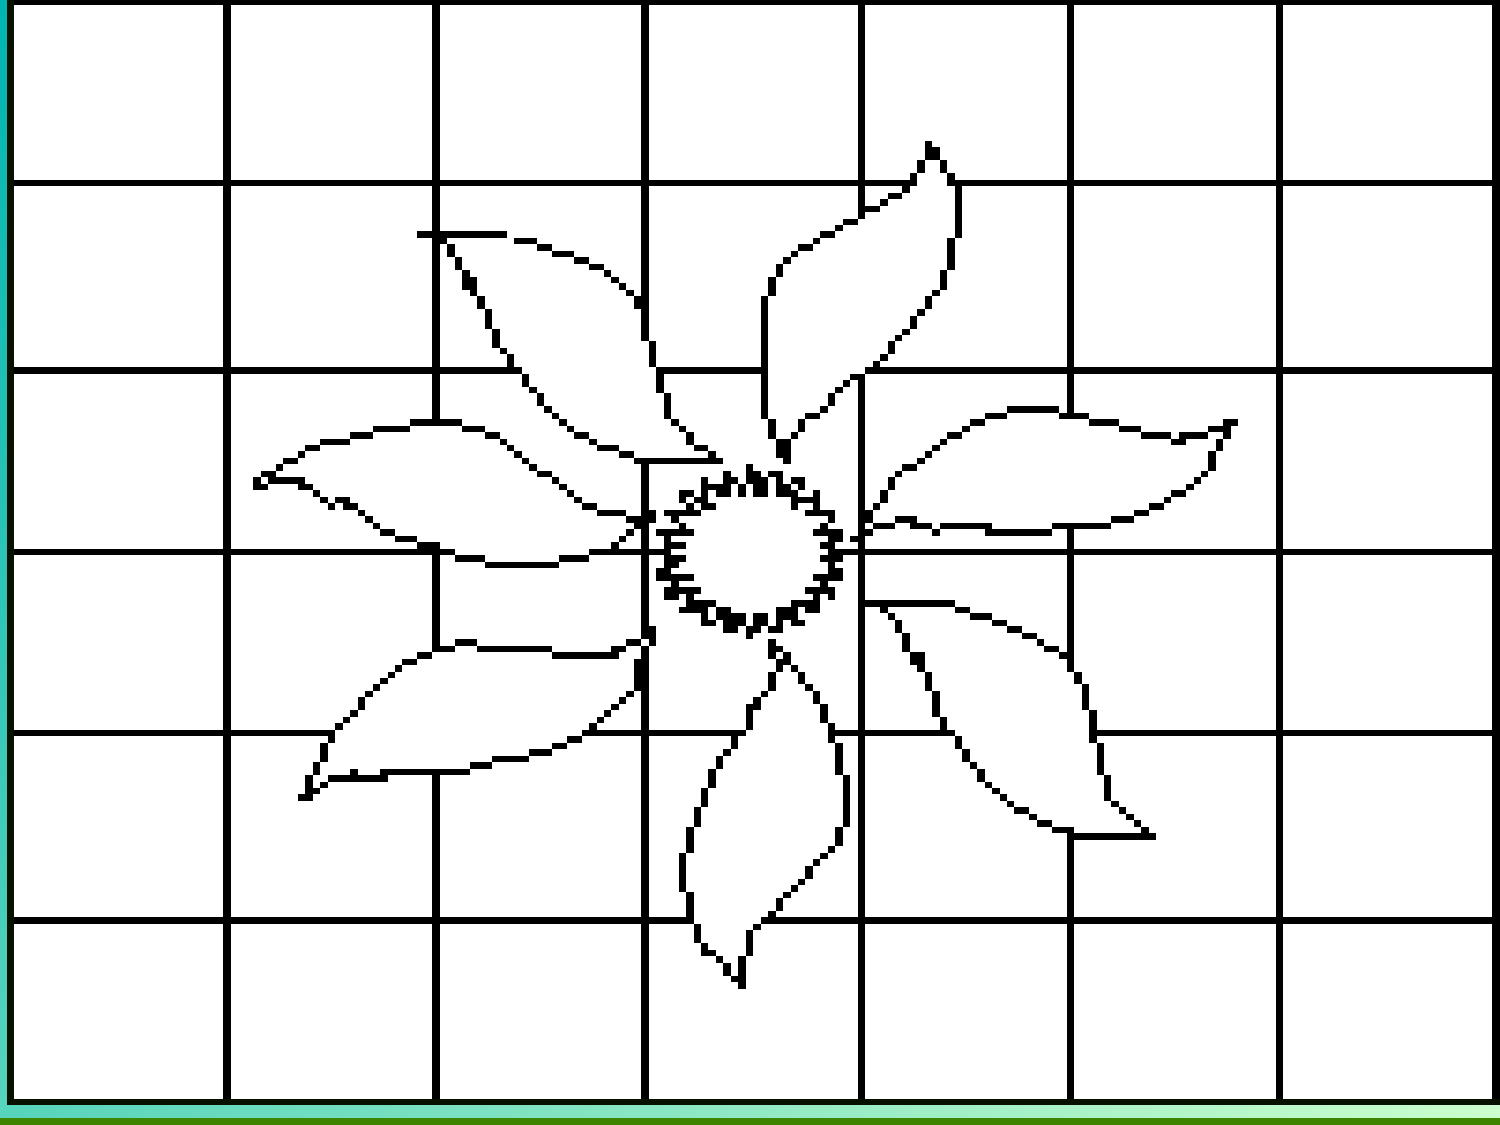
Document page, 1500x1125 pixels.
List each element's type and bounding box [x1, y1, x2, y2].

list [0, 0, 1500, 1125]
